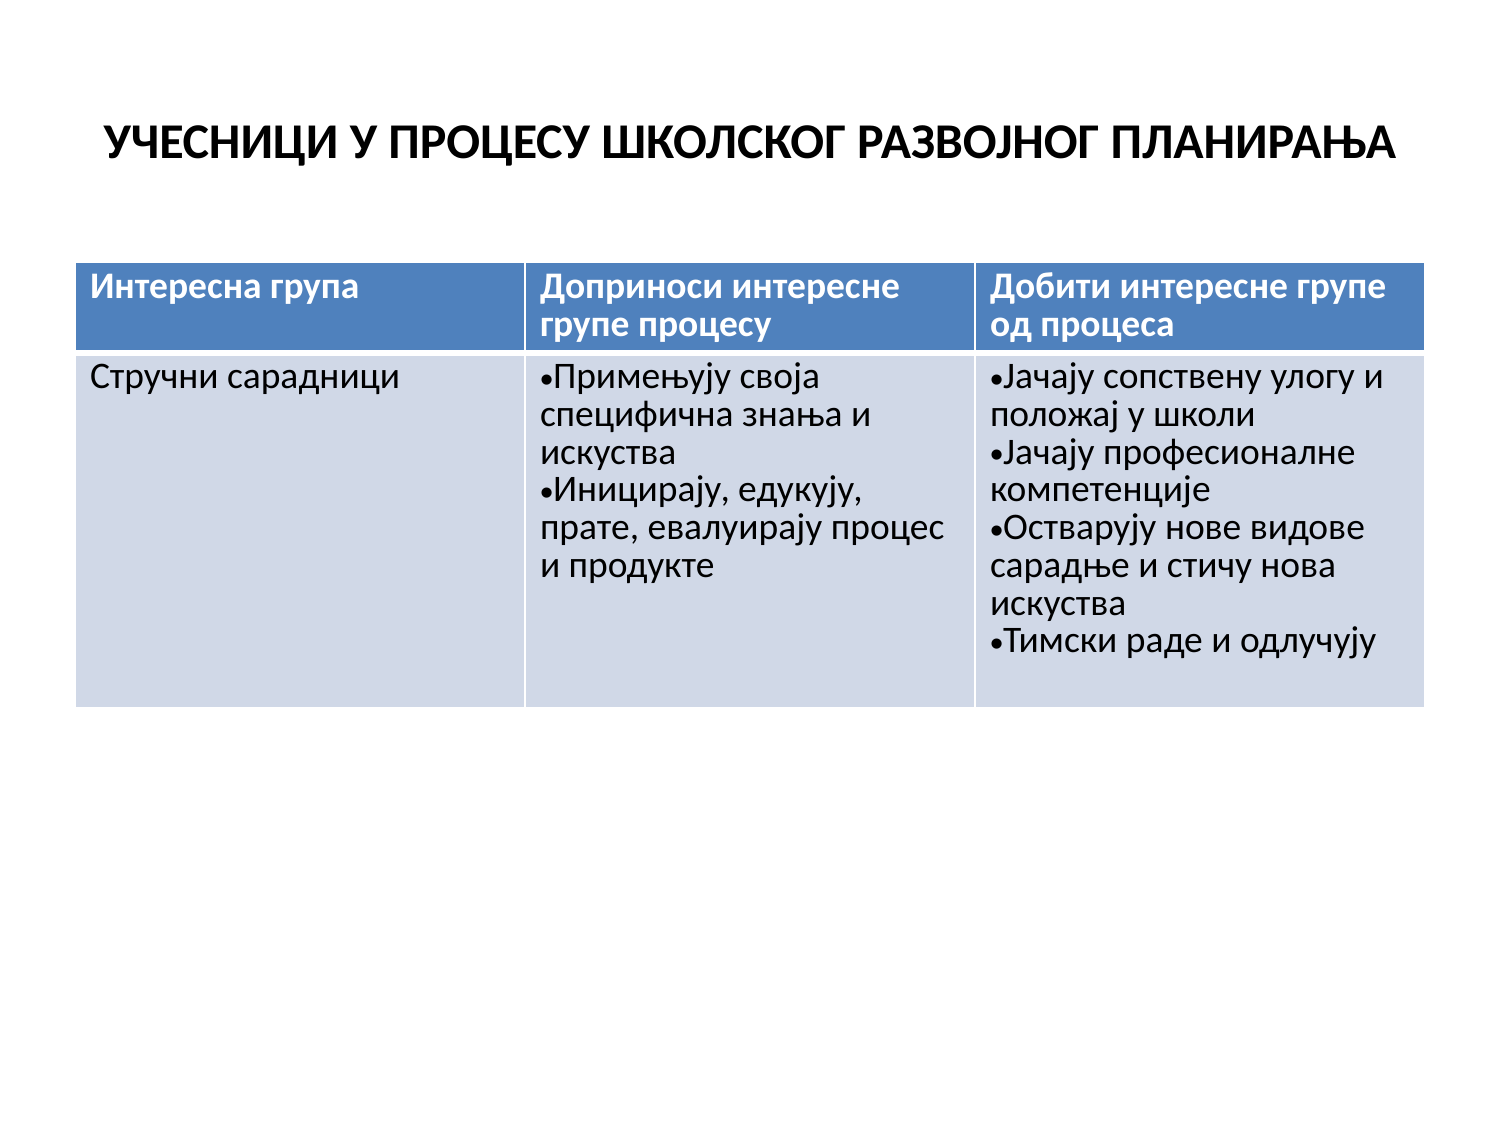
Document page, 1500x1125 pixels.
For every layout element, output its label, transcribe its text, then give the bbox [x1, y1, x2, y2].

table_cell Стручни сарадници [76, 356, 524, 707]
title УЧЕСНИЦИ У ПРОЦЕСУ ШКОЛСКОГ РАЗВОЈНОГ ПЛАНИРАЊА [75, 45, 1425, 233]
table_cell Јачају сопствену улогу и положај у школи Јачају професионалне компетенције Остварују нове видове сарадње и стичу нова искуства Тимски раде и одлучују [976, 356, 1424, 707]
table_header Интересна група [76, 263, 524, 350]
table_cell Примењују своја специфична знања и искуства Иницирају, едукују, прате, евалуирају процес и продукте [526, 356, 974, 707]
table_header Добити интересне групе од процеса [976, 263, 1424, 350]
table_header Доприноси интересне групе процесу [526, 263, 974, 350]
